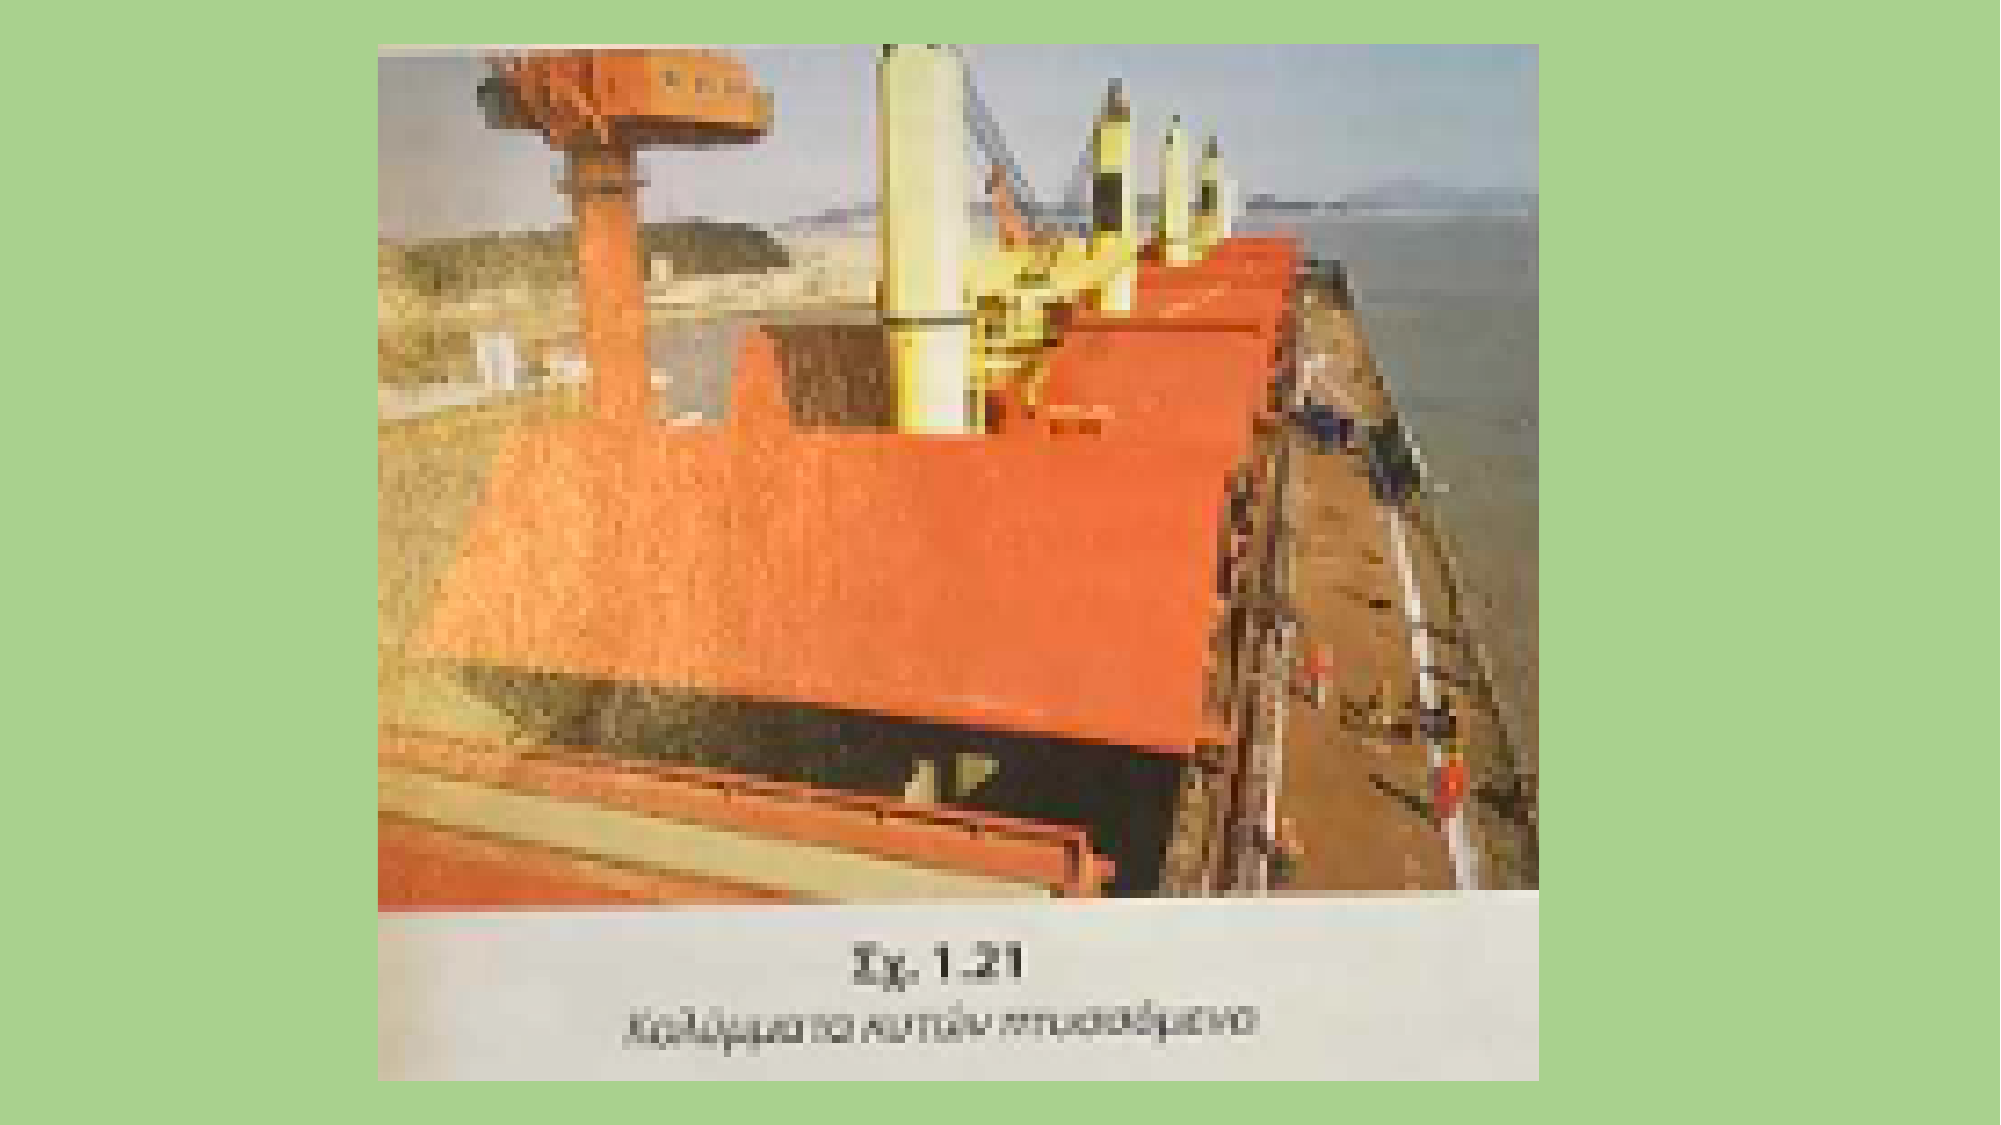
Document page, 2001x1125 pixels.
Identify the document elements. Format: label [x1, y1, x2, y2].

picture [377, 44, 1539, 1081]
